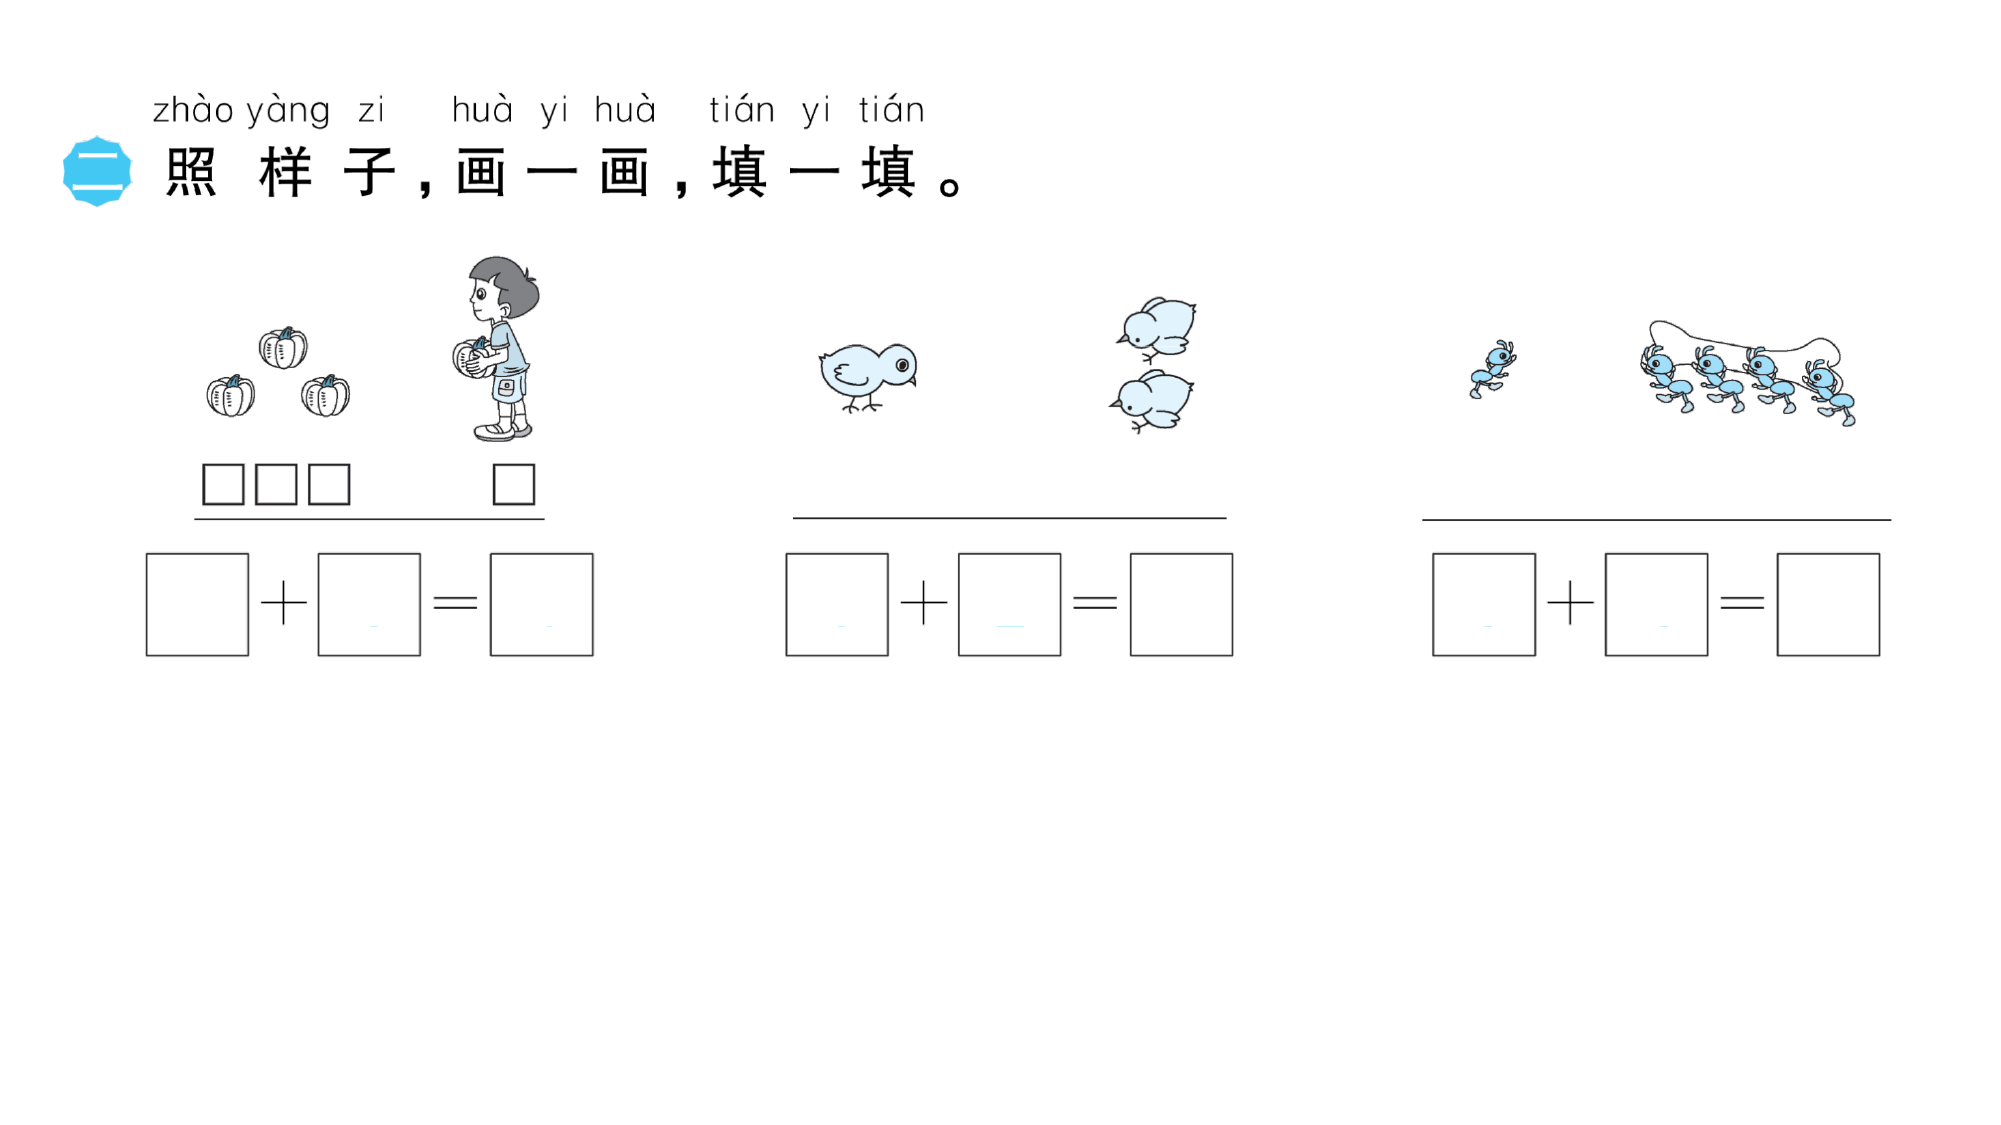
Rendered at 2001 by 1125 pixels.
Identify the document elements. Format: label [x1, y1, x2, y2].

picture [58, 58, 1949, 682]
